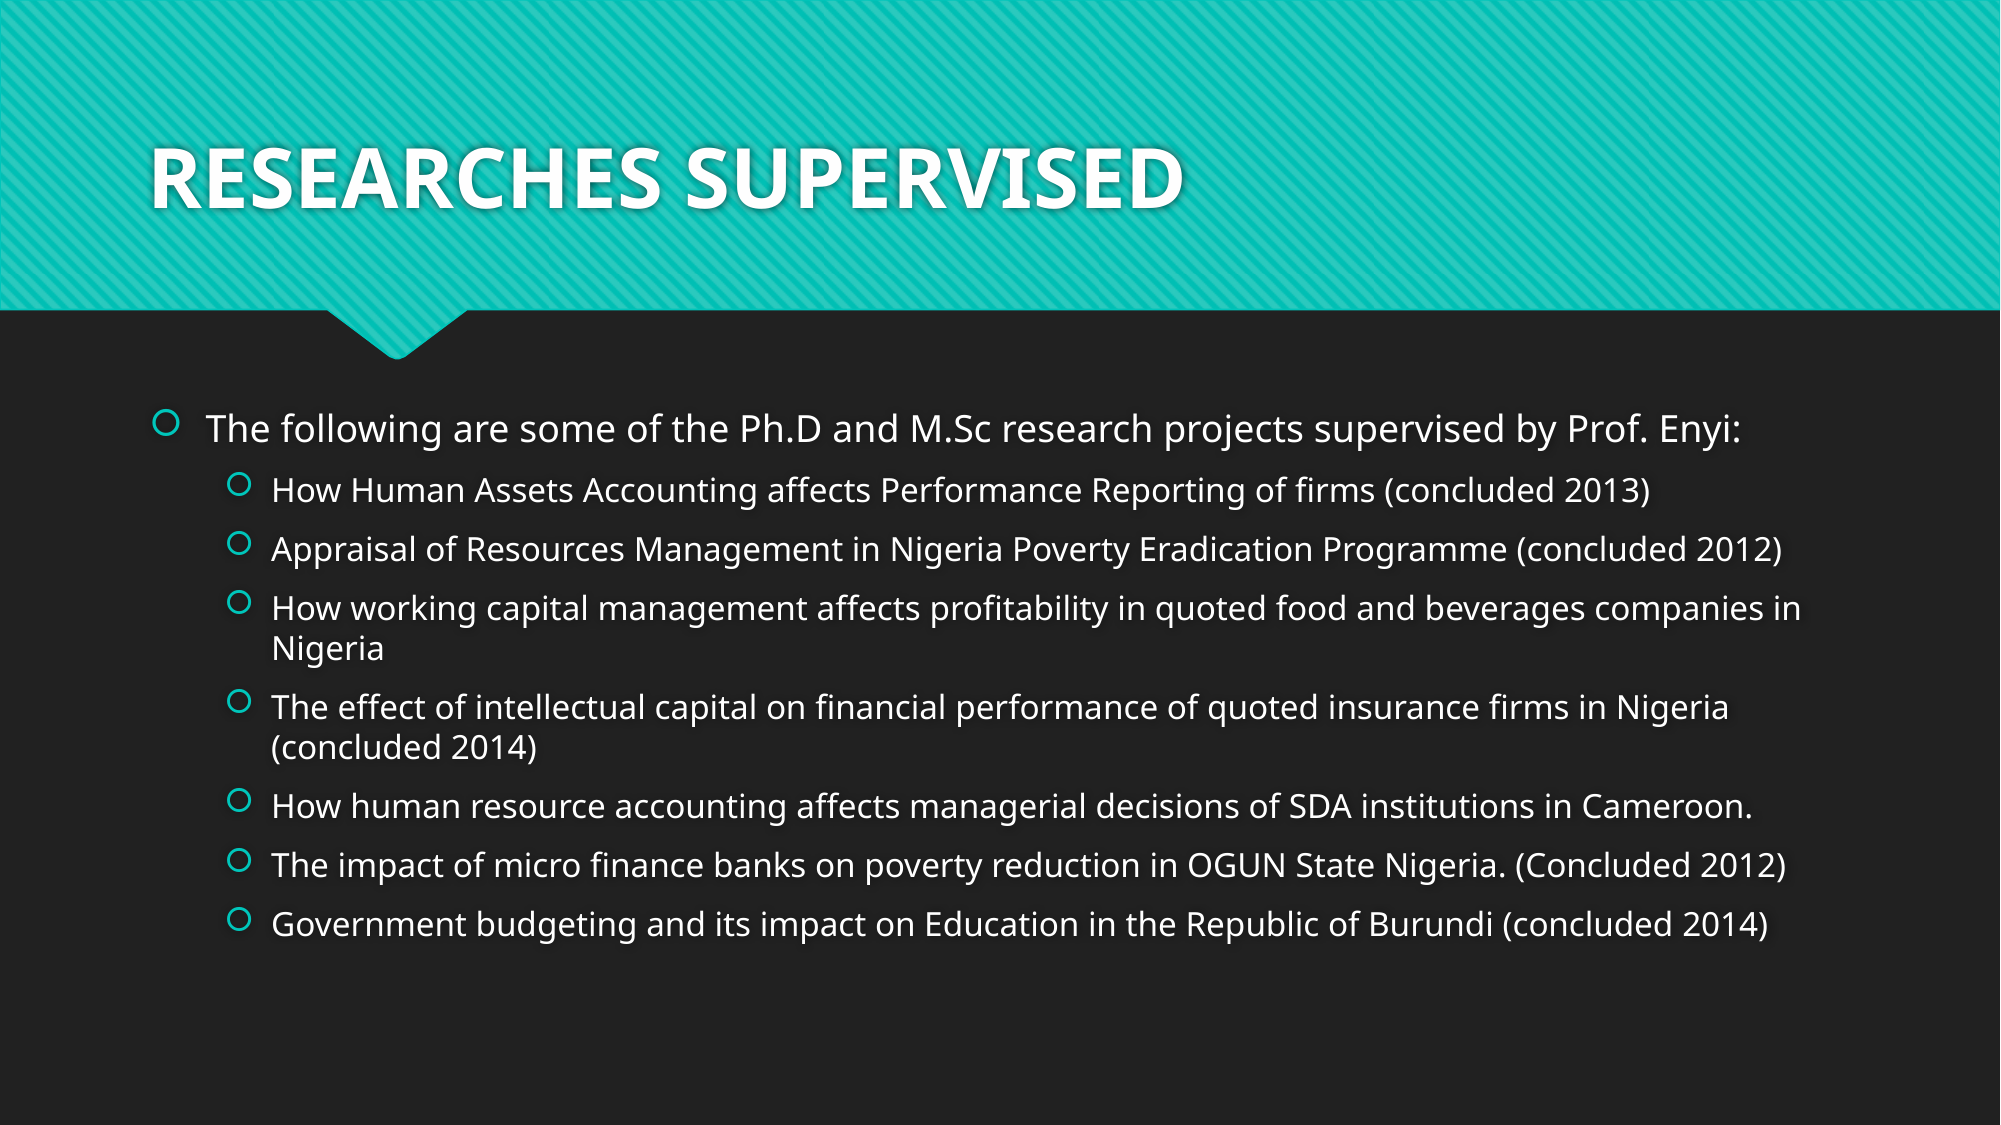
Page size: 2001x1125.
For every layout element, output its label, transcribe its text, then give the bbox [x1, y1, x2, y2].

title RESEARCHES SUPERVISED [132, 73, 1868, 233]
list The following are some of the Ph.D and M.Sc research projects supervised by Prof. Enyi: How Human Assets Accounting affects Performance Reporting of firms (concluded 2013) Appraisal of Resources Management in Nigeria Poverty Eradication Programme (concluded 2012) How working capital management affects profitability in quoted food and beverages companies in Nigeria The effect of intellectual capital on financial performance of quoted insurance firms in Nigeria (concluded 2014) How human resource accounting affects managerial decisions of SDA institutions in Cameroon. The impact of micro finance banks on poverty reduction in OGUN State Nigeria. (Concluded 2012) Government budgeting and its impact on Education in the Republic of Burundi (concluded 2014) [134, 364, 1866, 1066]
